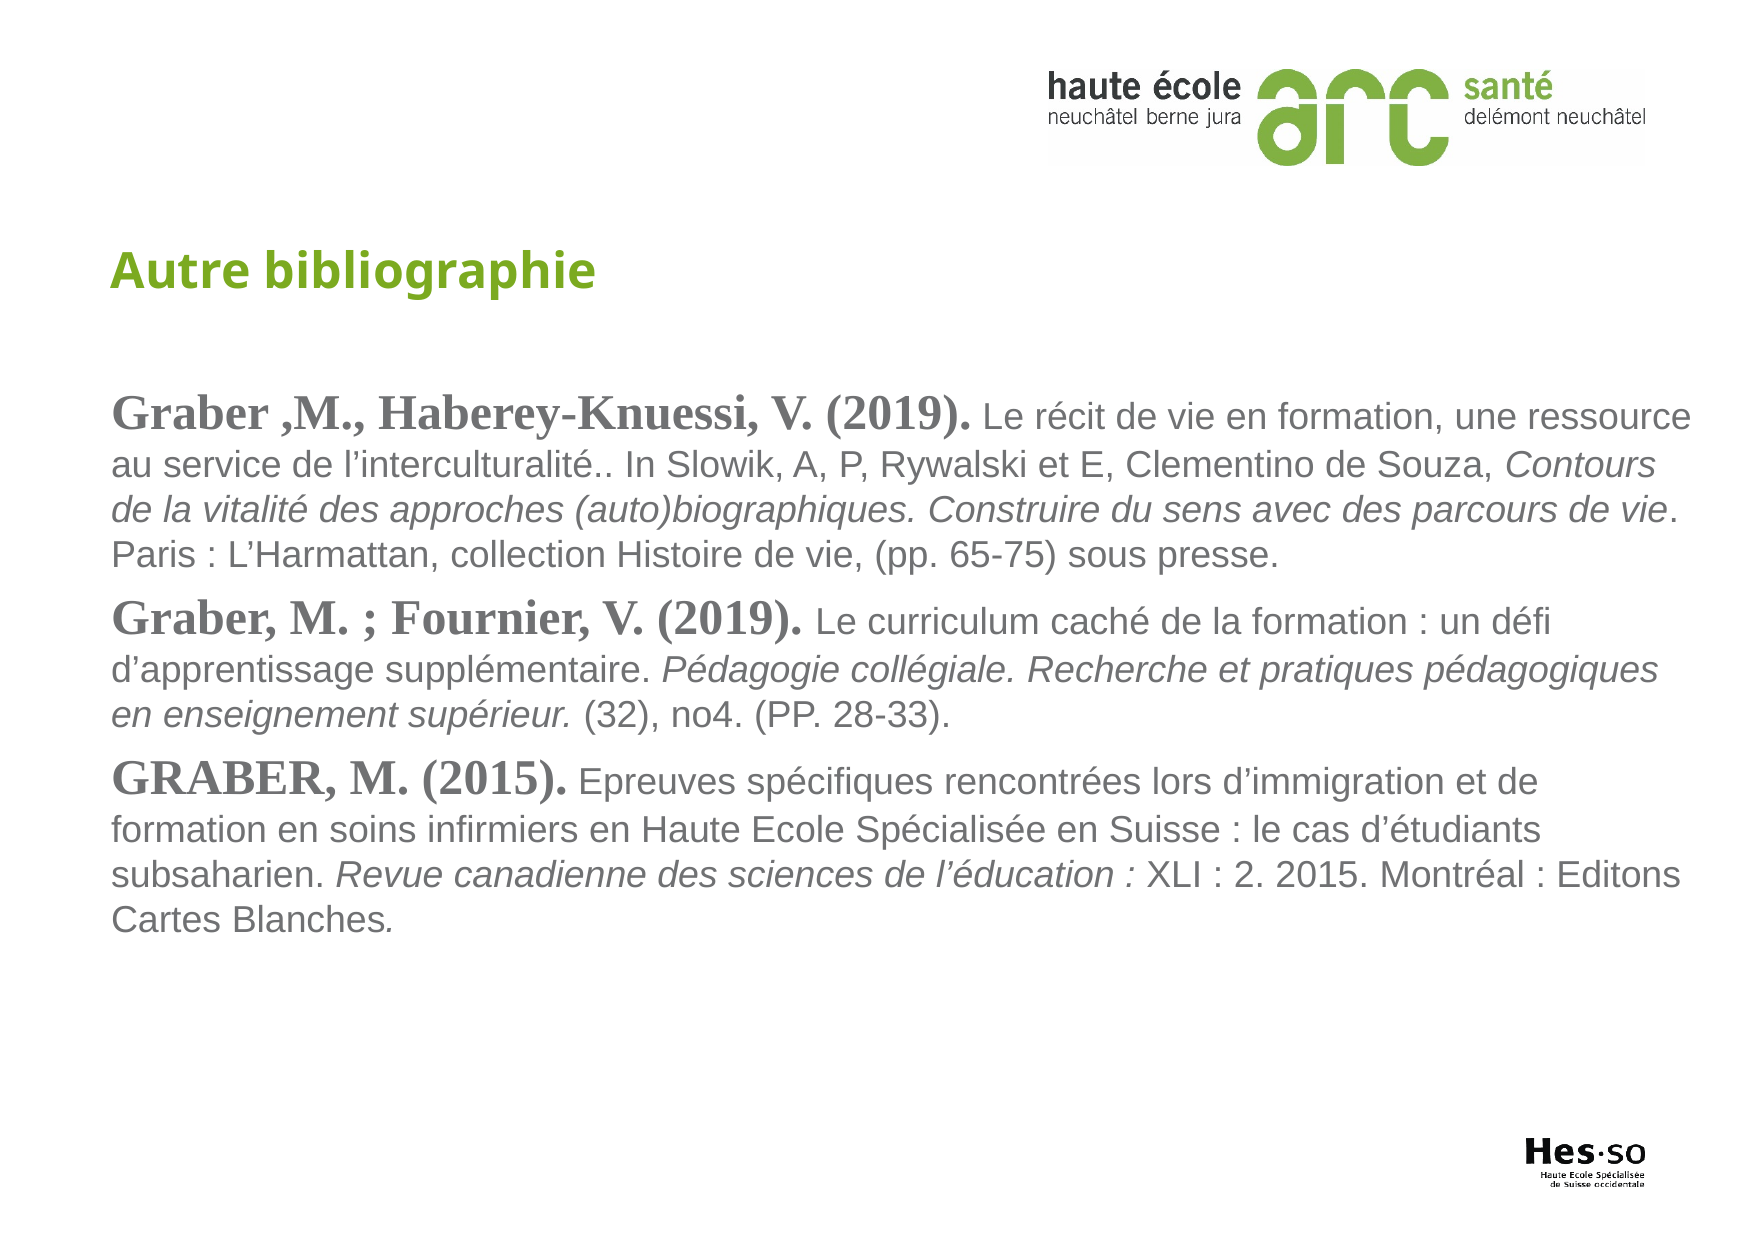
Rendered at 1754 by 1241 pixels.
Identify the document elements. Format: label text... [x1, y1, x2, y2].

list Autre bibliographie [96, 203, 1574, 334]
picture [1048, 69, 1645, 166]
list Graber ,M., Haberey-Knuessi, V. (2019). Le récit de vie en formation, une ressource au service de l’interculturalité.. In Slowik, A, P, Rywalski et E, Clementino de Souza, Contours de la vitalité des approches (auto)biographiques. Construire du sens avec des parcours de vie. Paris : L’Harmattan, collection Histoire de vie, (pp. 65-75) sous presse. Graber, M. ; Fournier, V. (2019). Le curriculum caché de la formation : un défi d’apprentissage supplémentaire. Pédagogie collégiale. Recherche et pratiques pédagogiques en enseignement supérieur. (32), no4. (PP. 28-33). GRABER, M. (2015). Epreuves spécifiques rencontrées lors d’immigration et de formation en soins infirmiers en Haute Ecole Spécialisée en Suisse : le cas d’étudiants subsaharien. Revue canadienne des sciences de l’éducation : XLI : 2. 2015. Montréal : Editons Cartes Blanches. [96, 372, 1716, 1115]
picture [1526, 1138, 1645, 1187]
